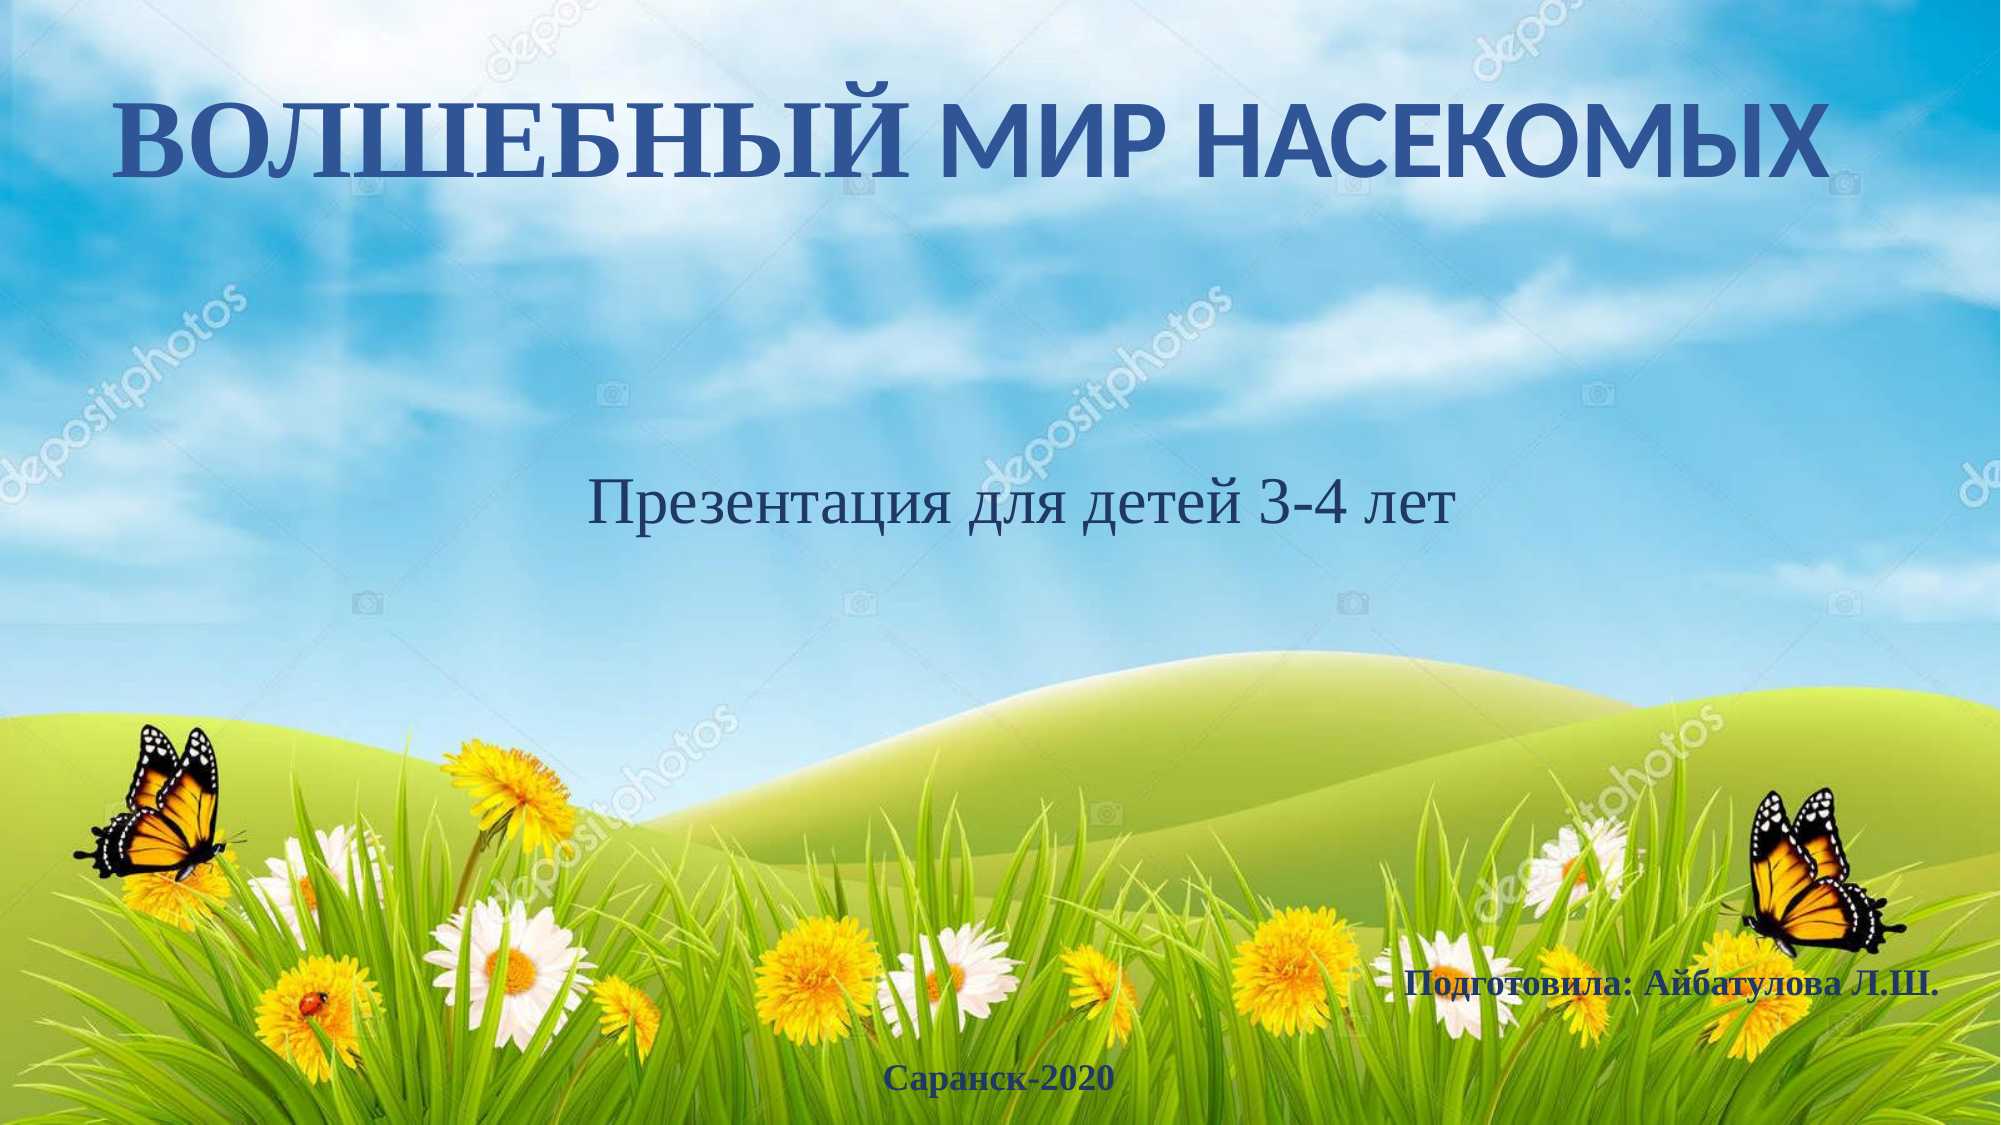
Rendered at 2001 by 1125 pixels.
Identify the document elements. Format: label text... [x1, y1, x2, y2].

text_box Подготовила: Айбатулова Л.Ш. [952, 680, 2000, 1011]
text_box Презентация для детей 3-4 лет [571, 209, 1474, 545]
text_box ВОЛШЕБНЫЙ МИР НАСЕКОМЫХ [96, 57, 1846, 208]
text_box Саранск-2020 [650, 1045, 1348, 1106]
picture [0, 0, 2001, 1125]
